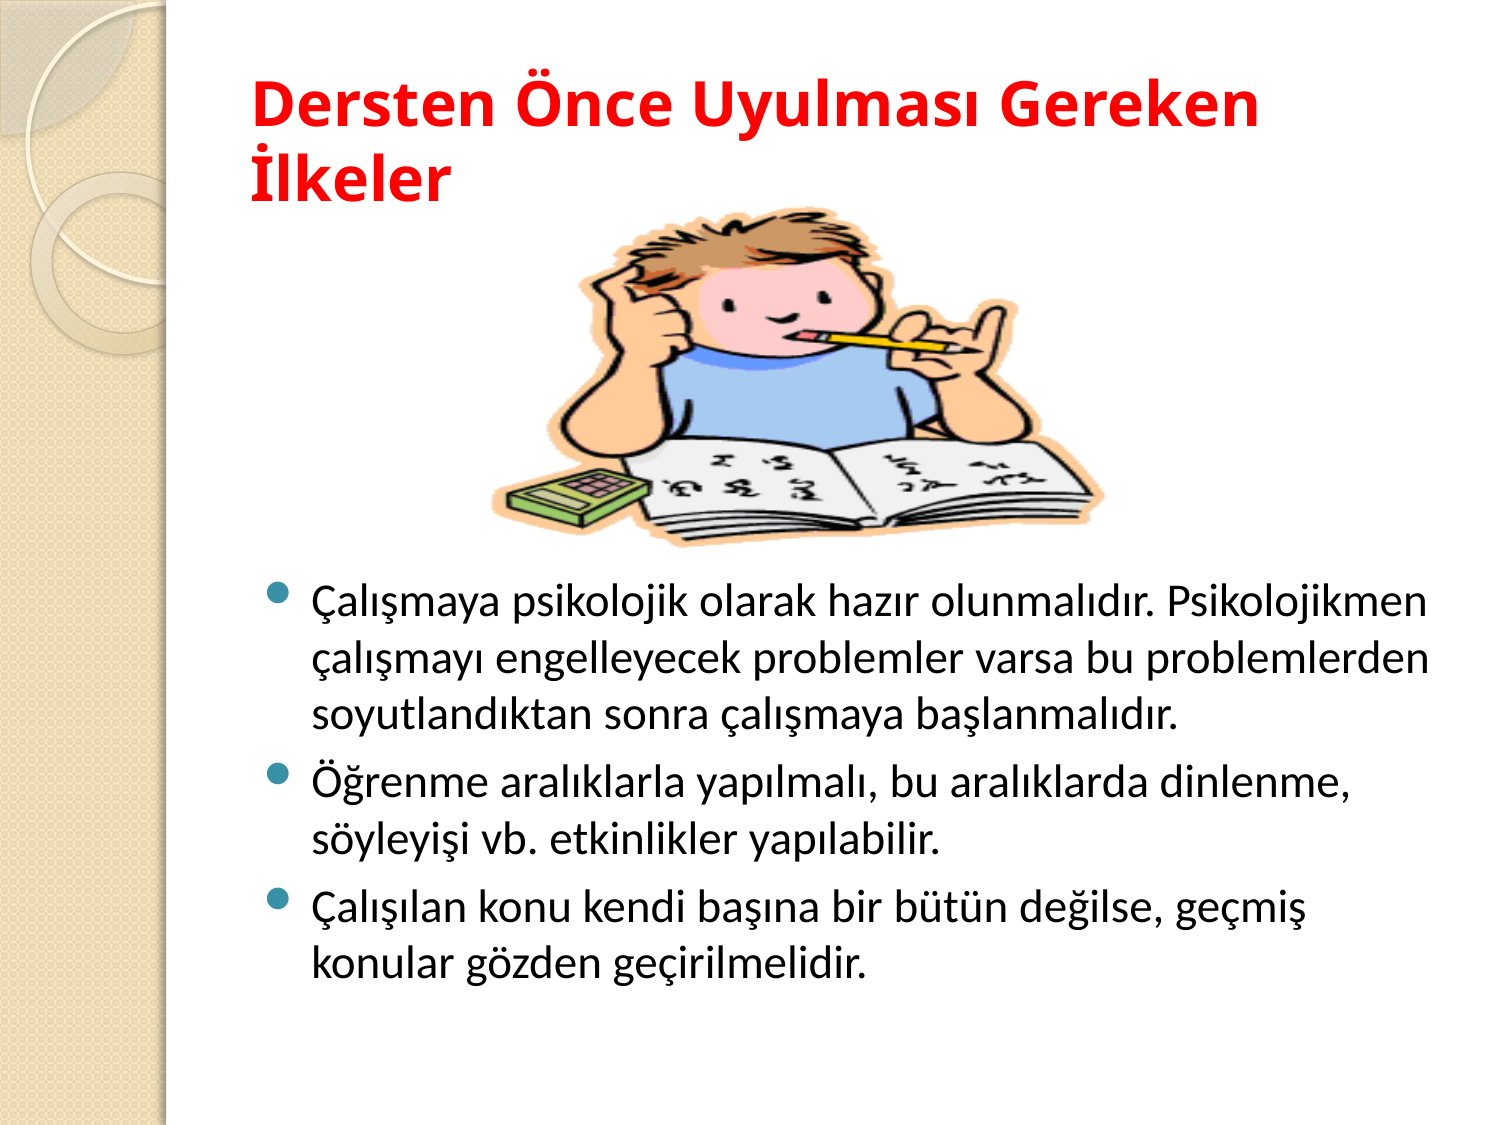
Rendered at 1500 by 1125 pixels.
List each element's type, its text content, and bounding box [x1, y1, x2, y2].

list Çalışmaya psikolojik olarak hazır olunmalıdır. Psikolojikmen çalışmayı engelleyecek problemler varsa bu problemlerden soyutlandıktan sonra çalışmaya başlanmalıdır. Öğrenme aralıklarla yapılmalı, bu aralıklarda dinlenme, söyleyişi vb. etkinlikler yapılabilir. Çalışılan konu kendi başına bir bütün değilse, geçmiş konular gözden geçirilmelidir. [235, 562, 1466, 1025]
picture [489, 202, 1117, 553]
title Dersten Önce Uyulması Gereken İlkeler [235, 45, 1466, 233]
